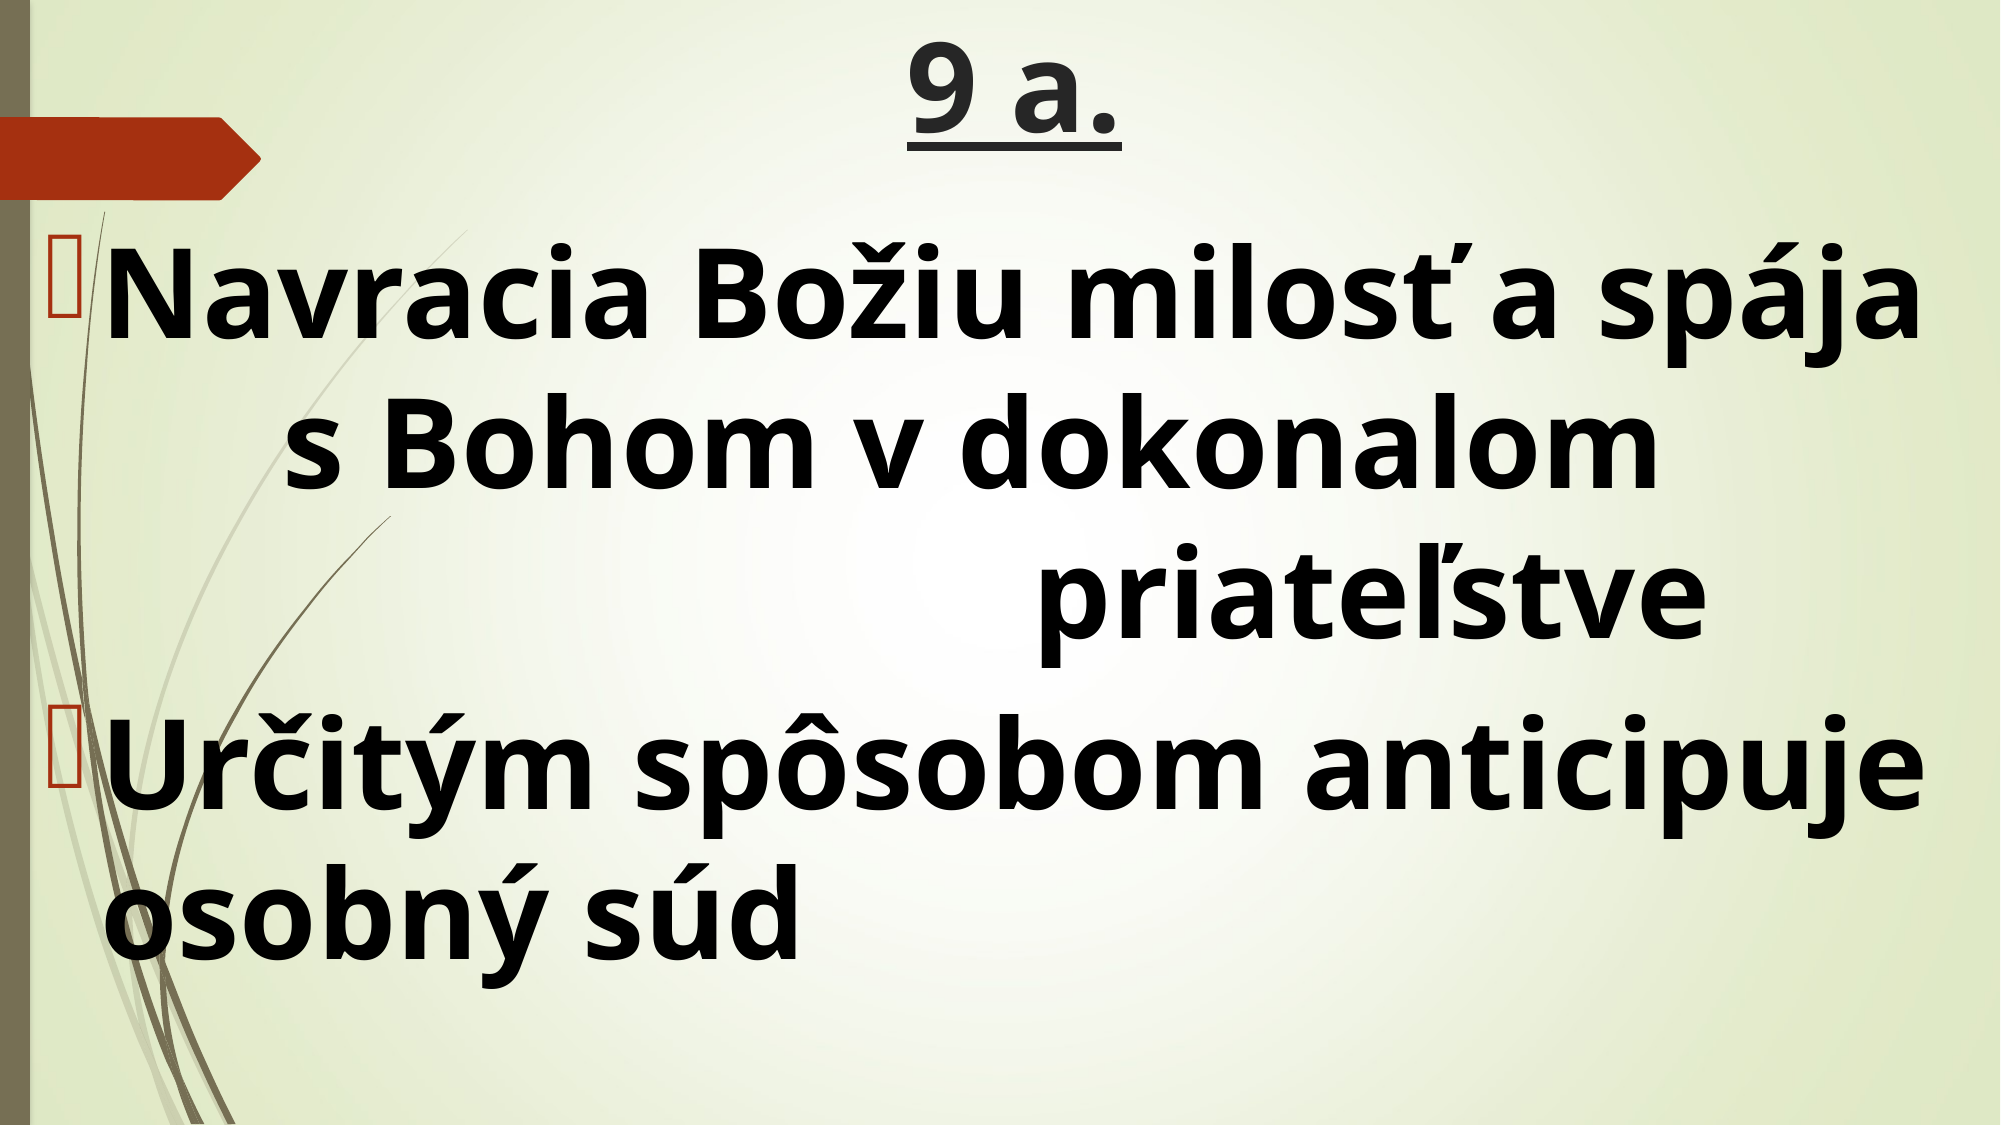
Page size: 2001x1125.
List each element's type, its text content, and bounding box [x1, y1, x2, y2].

list Navracia Božiu milosť a spája s Bohom v dokonalom priateľstve Určitým spôsobom anticipuje osobný súd [29, 205, 2000, 1125]
title 9 a. [29, 0, 2000, 166]
picture [30, 0, 2001, 1125]
